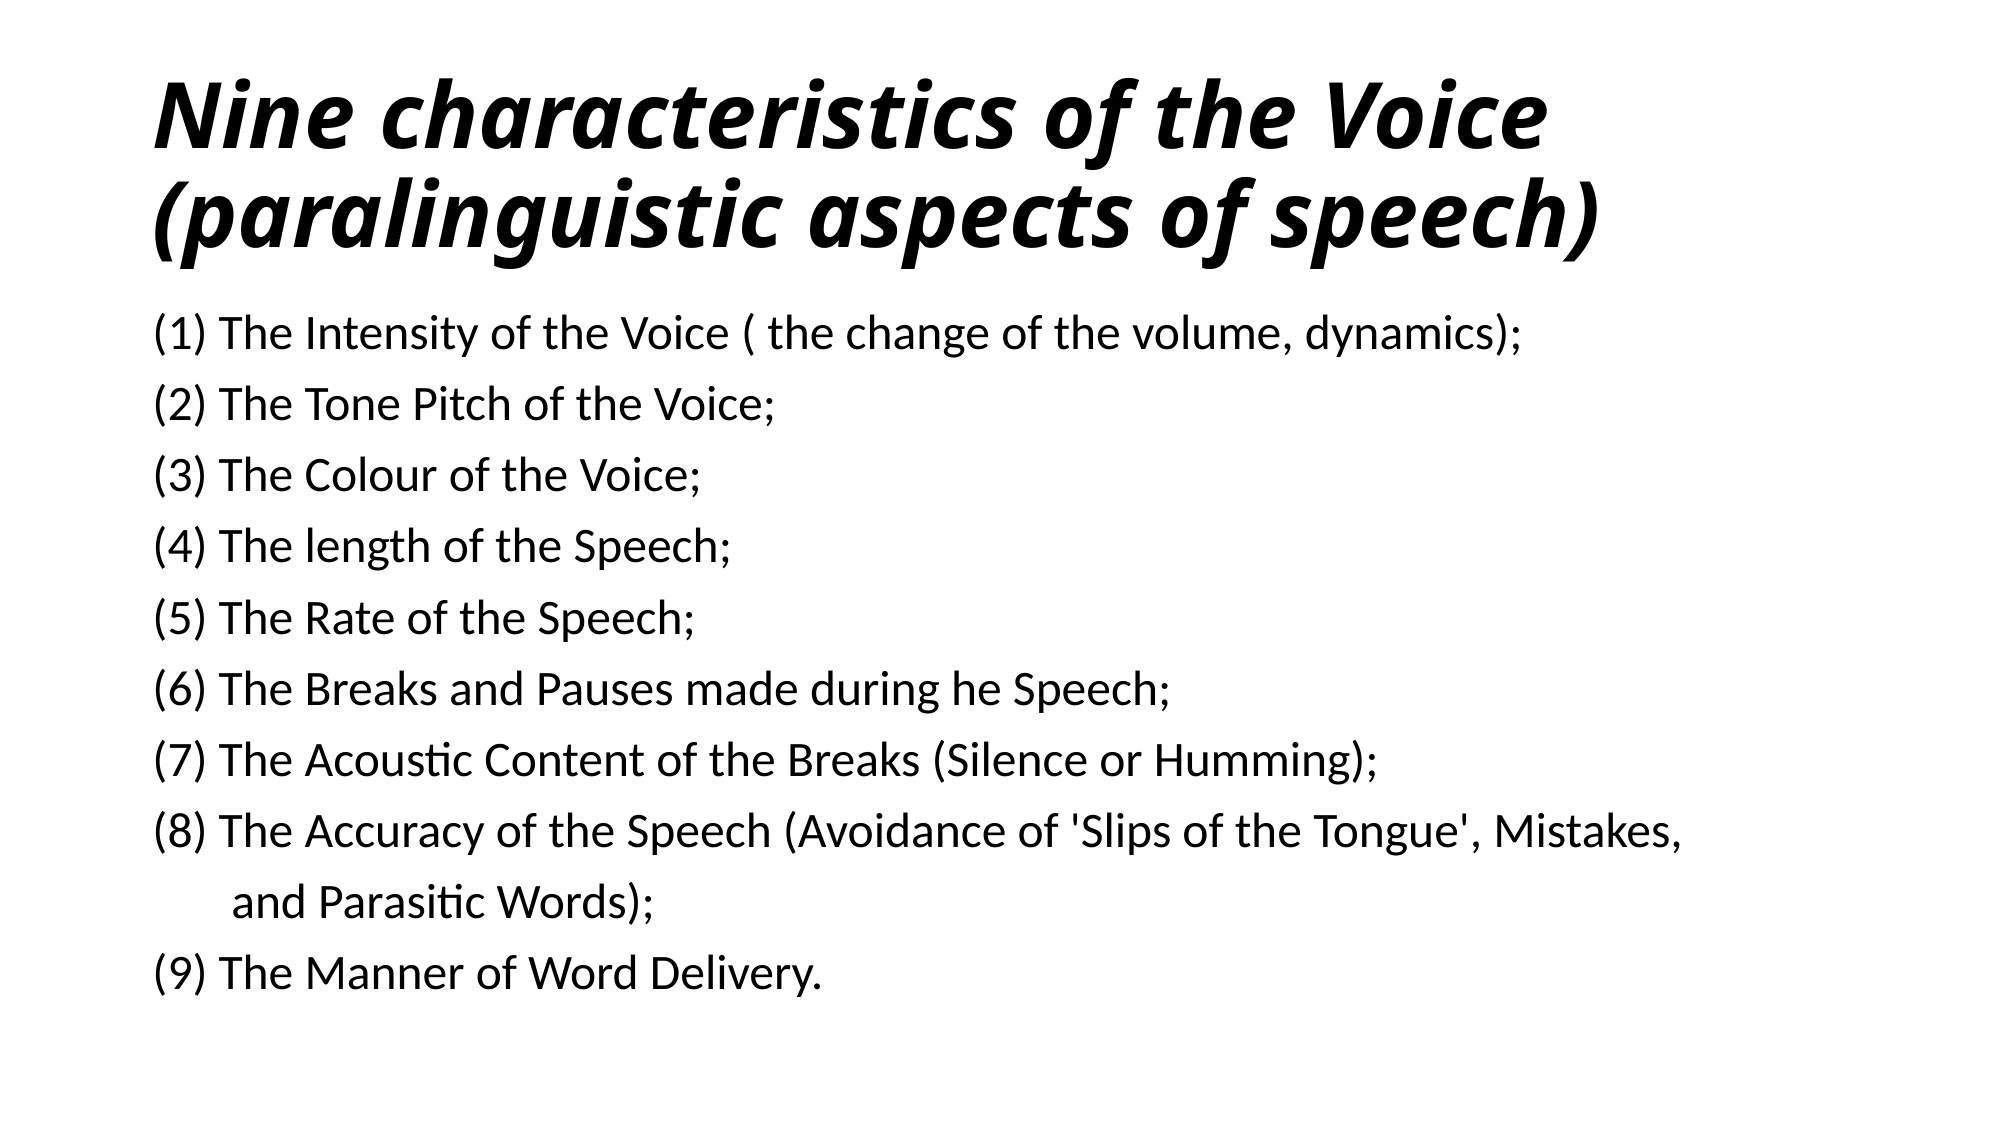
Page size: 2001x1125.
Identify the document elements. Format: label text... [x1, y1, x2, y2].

title Nine characteristics of the Voice (paralinguistic aspects of speech) [137, 59, 1863, 278]
list (1) The Intensity of the Voice ( the change of the volume, dynamics); (2) The Tone Pitch of the Voice; (3) The Colour of the Voice; (4) The length of the Speech; (5) The Rate of the Speech; (6) The Breaks and Pauses made during he Speech; (7) The Acoustic Content of the Breaks (Silence or Humming); (8) The Accuracy of the Speech (Avoidance of 'Slips of the Tongue', Mistakes, and Parasitic Words); (9) The Manner of Word Delivery. [137, 299, 1863, 1014]
